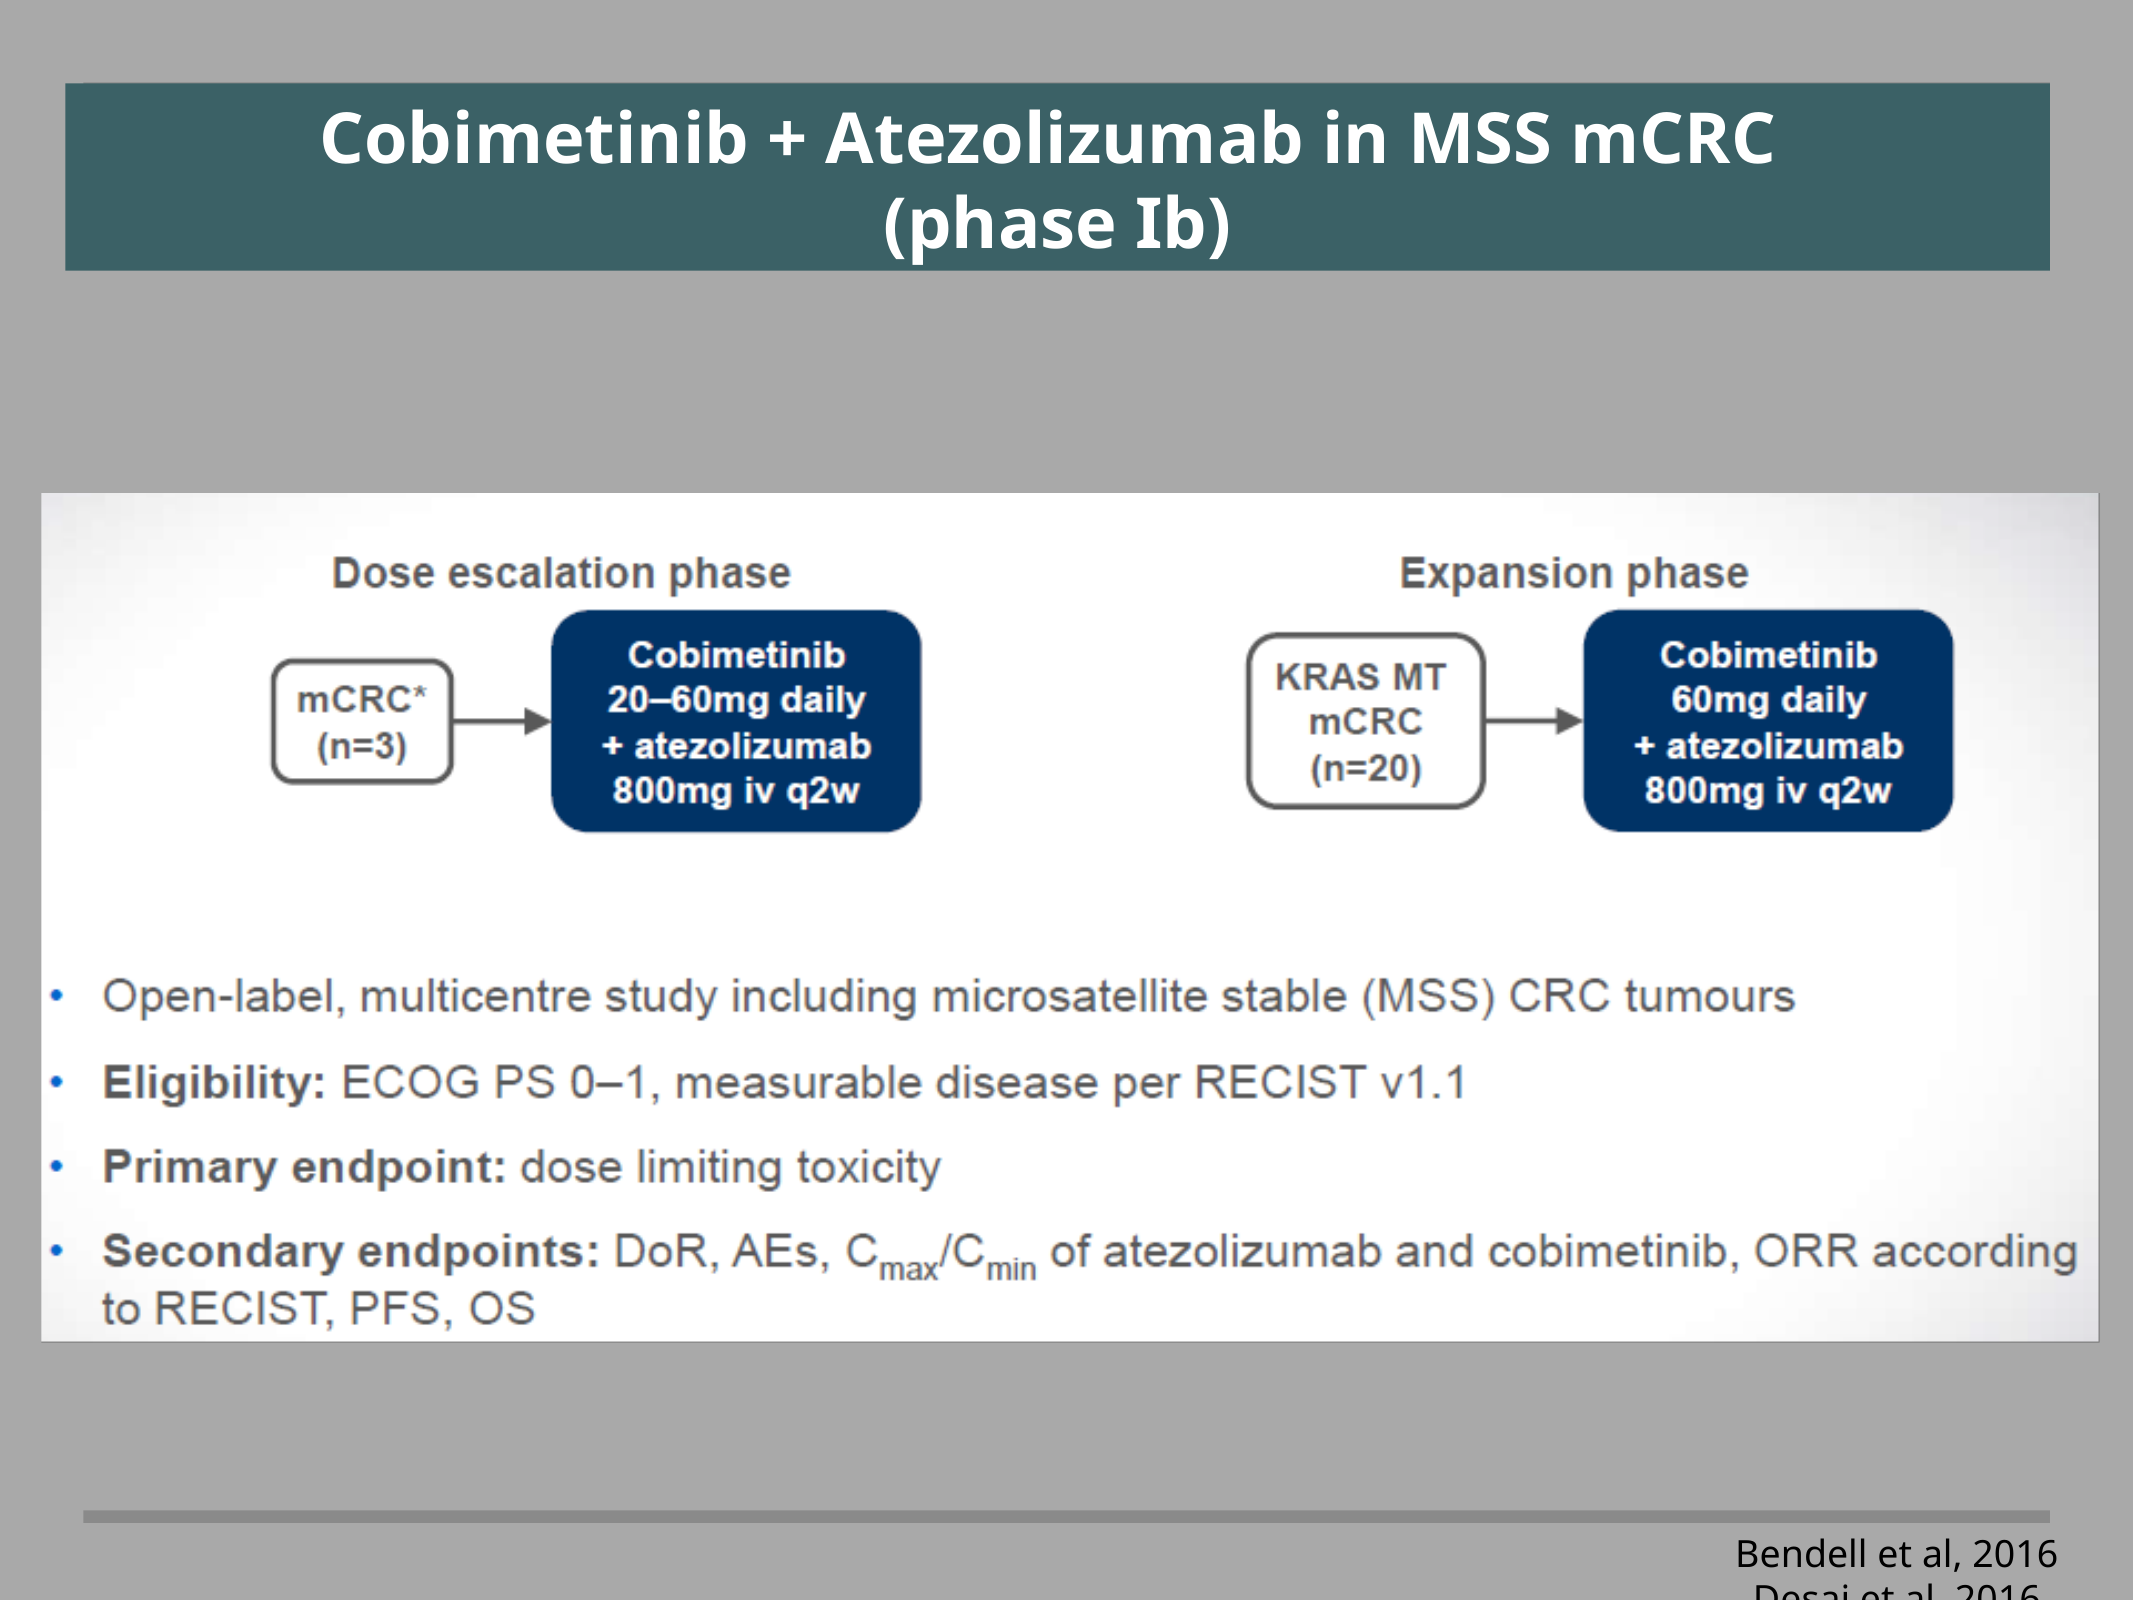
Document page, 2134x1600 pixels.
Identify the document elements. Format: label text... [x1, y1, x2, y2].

text_box Cobimetinib + Atezolizumab in MSS mCRC (phase Ib) [65, 83, 2050, 271]
text_box Bendell et al, 2016 Desai et al, 2016 [1726, 1521, 2067, 1600]
picture [41, 493, 2102, 1346]
